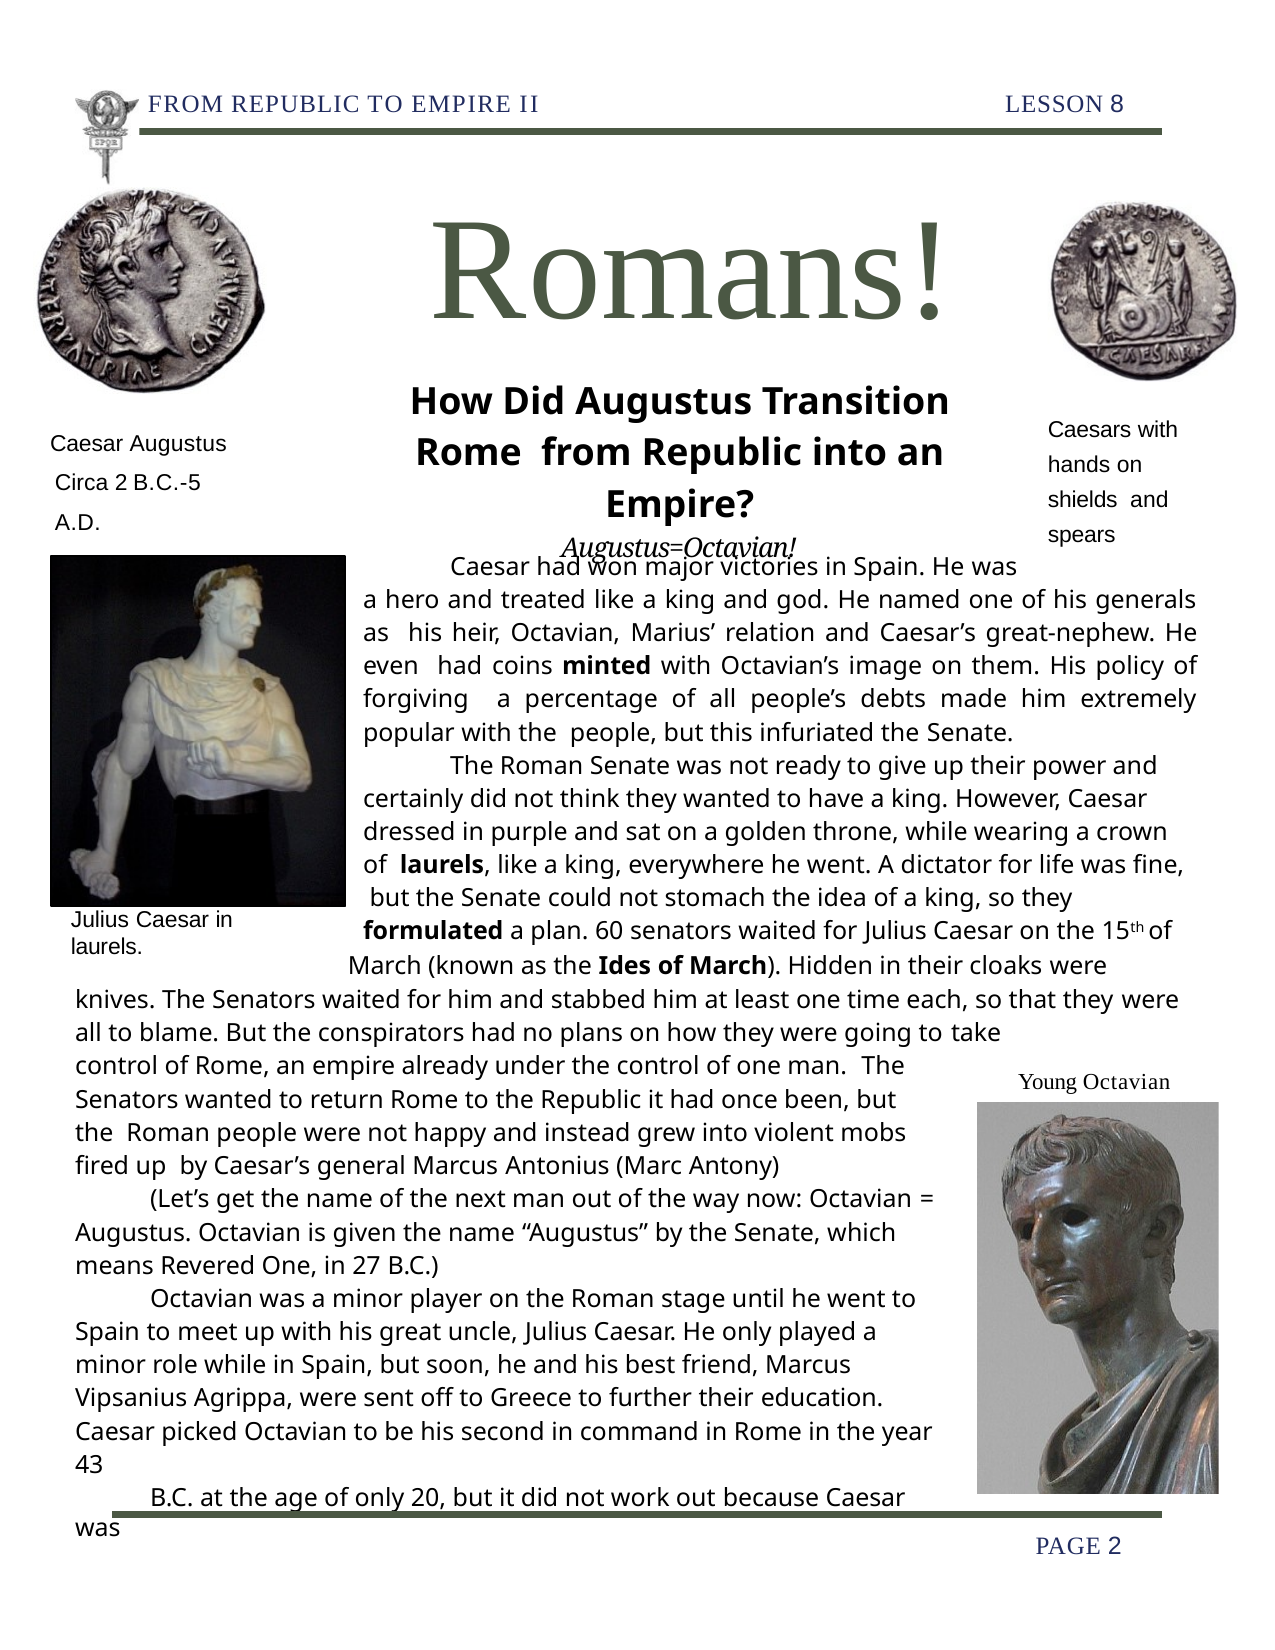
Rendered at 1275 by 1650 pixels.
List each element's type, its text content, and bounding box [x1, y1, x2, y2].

text_box [977, 1102, 1219, 1494]
list Caesar had won major victories in Spain. He was a hero and treated like a king and god. He named one of his generals as his heir, Octavian, Marius’ relation and Caesar’s great-nephew. He even had coins minted with Octavian’s image on them. His policy of forgiving a percentage of all people’s debts made him extremely popular with the people, but this infuriated the Senate. The Roman Senate was not ready to give up their power and certainly did not think they wanted to have a king. However, Caesar dressed in purple and sat on a golden throne, while wearing a crown of laurels, like a king, everywhere he went. A dictator for life was fine, but the Senate could not stomach the idea of a king, so they formulated a plan. 60 senators waited for Julius Caesar on the 15th of [356, 544, 1204, 1493]
text_box Young Octavian [1016, 1064, 1176, 1094]
text_box LESSON 8 [1003, 85, 1128, 118]
text_box FROM REPUBLIC TO EMPIRE II [145, 85, 544, 118]
text_box How Did Augustus Transition Rome from Republic into an Empire? Augustus=Octavian! [360, 367, 998, 544]
text_box Julius Caesar in laurels. [68, 902, 311, 959]
text_box [51, 555, 346, 906]
title Romans! [319, 170, 956, 449]
text_box [1047, 200, 1238, 382]
text_box [74, 89, 140, 186]
text_box Senators wanted to return Rome to the Republic it had once been, but the Roman people were not happy and instead grew into violent mobs fired up by Caesar’s general Marcus Antonius (Marc Antony) (Let’s get the name of the next man out of the way now: Octavian = Augustus. Octavian is given the name “Augustus” by the Senate, which means Revered One, in 27 B.C.) Octavian was a minor player on the Roman stage until he went to Spain to meet up with his great uncle, Julius Caesar. He only played a minor role while in Spain, but soon, he and his best friend, Marcus Vipsanius Agrippa, were sent off to Greece to further their education. Caesar picked Octavian to be his second in command in Rome in the year 43 B.C. at the age of only 20, but it did not work out because Caesar was [72, 1077, 955, 1542]
text_box Caesar Augustus Circa 2 B.C.-5 A.D. [47, 414, 253, 535]
slide_number PAGE 2 [1033, 1534, 1131, 1650]
text_box knives. The Senators waited for him and stabbed him at least one time each, so that they were all to blame. But the conspirators had no plans on how they were going to take control of Rome, an empire already under the control of one man. The [72, 977, 1193, 1080]
text_box March (known as the Ides of March). Hidden in their cloaks were [345, 947, 1125, 977]
text_box [33, 187, 267, 394]
text_box Caesars with hands on shields and spears [1045, 404, 1220, 548]
